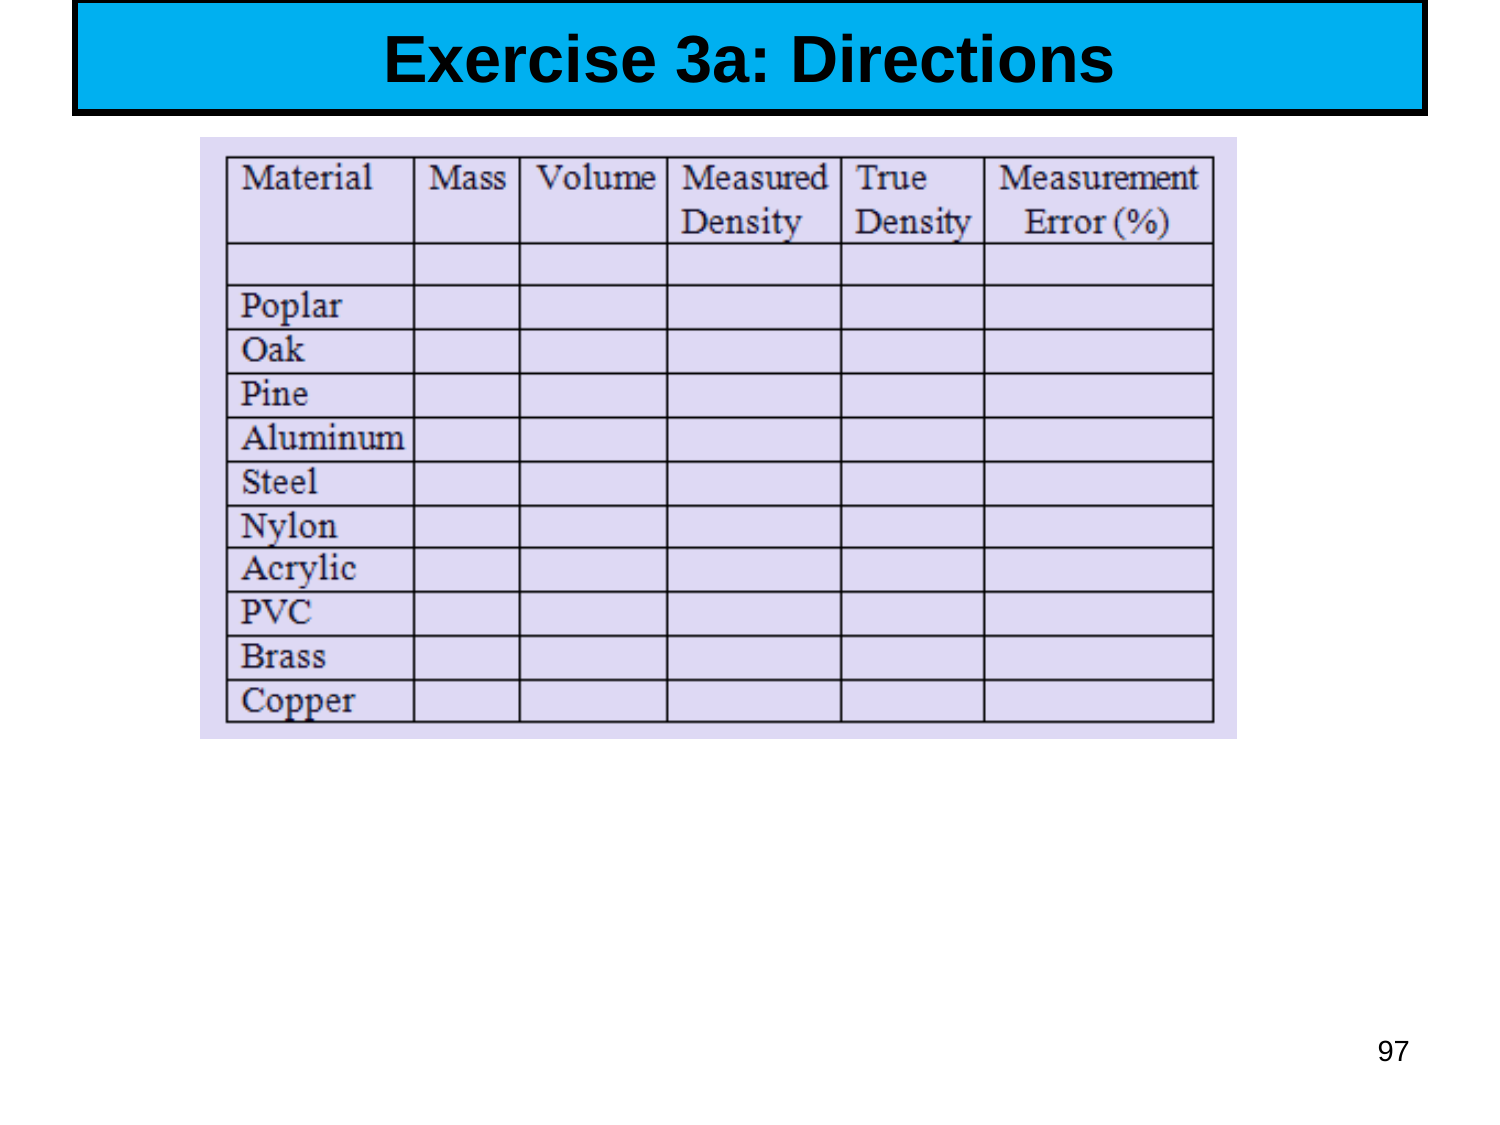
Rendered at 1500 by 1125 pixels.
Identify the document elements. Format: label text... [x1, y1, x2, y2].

slide_number 97 [1074, 1024, 1426, 1103]
picture [199, 137, 1237, 739]
title Exercise 3a: Directions [75, 0, 1425, 113]
